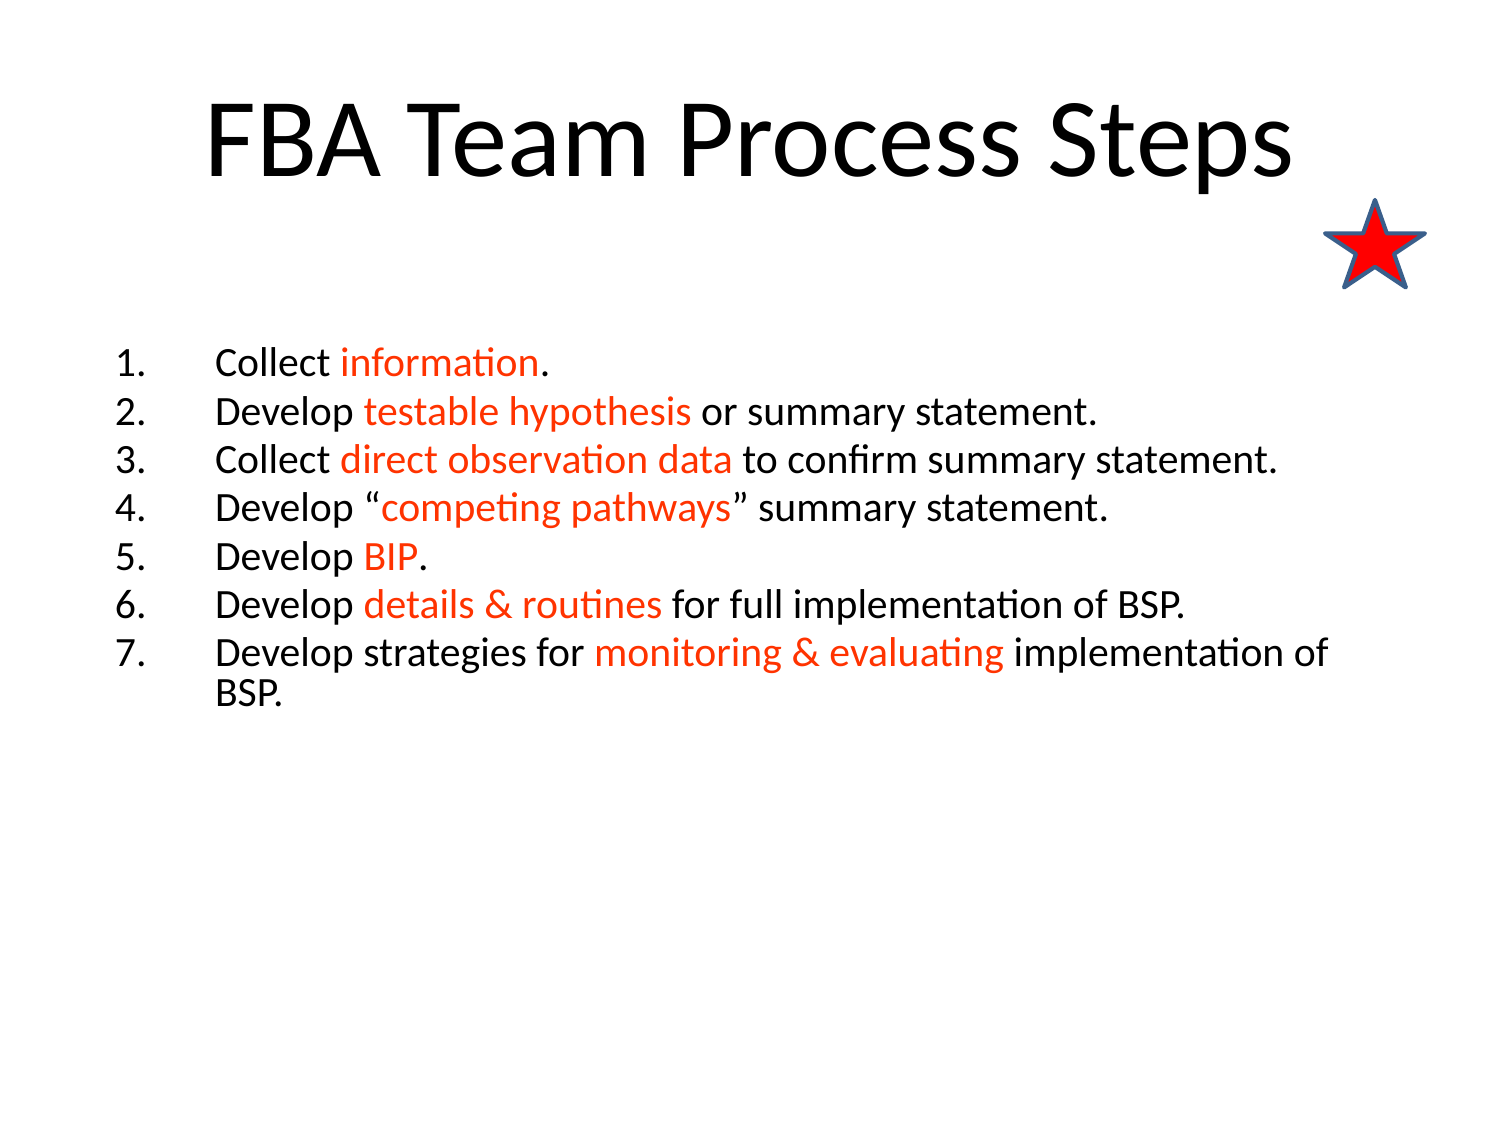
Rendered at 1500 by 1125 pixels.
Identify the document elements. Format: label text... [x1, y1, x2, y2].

title FBA Team Process Steps [112, 37, 1388, 225]
text_box [1323, 197, 1427, 290]
list Collect information. Develop testable hypothesis or summary statement. Collect direct observation data to confirm summary statement. Develop “competing pathways” summary statement. Develop BIP. Develop details & routines for full implementation of BSP. Develop strategies for monitoring & evaluating implementation of BSP. [99, 337, 1375, 938]
